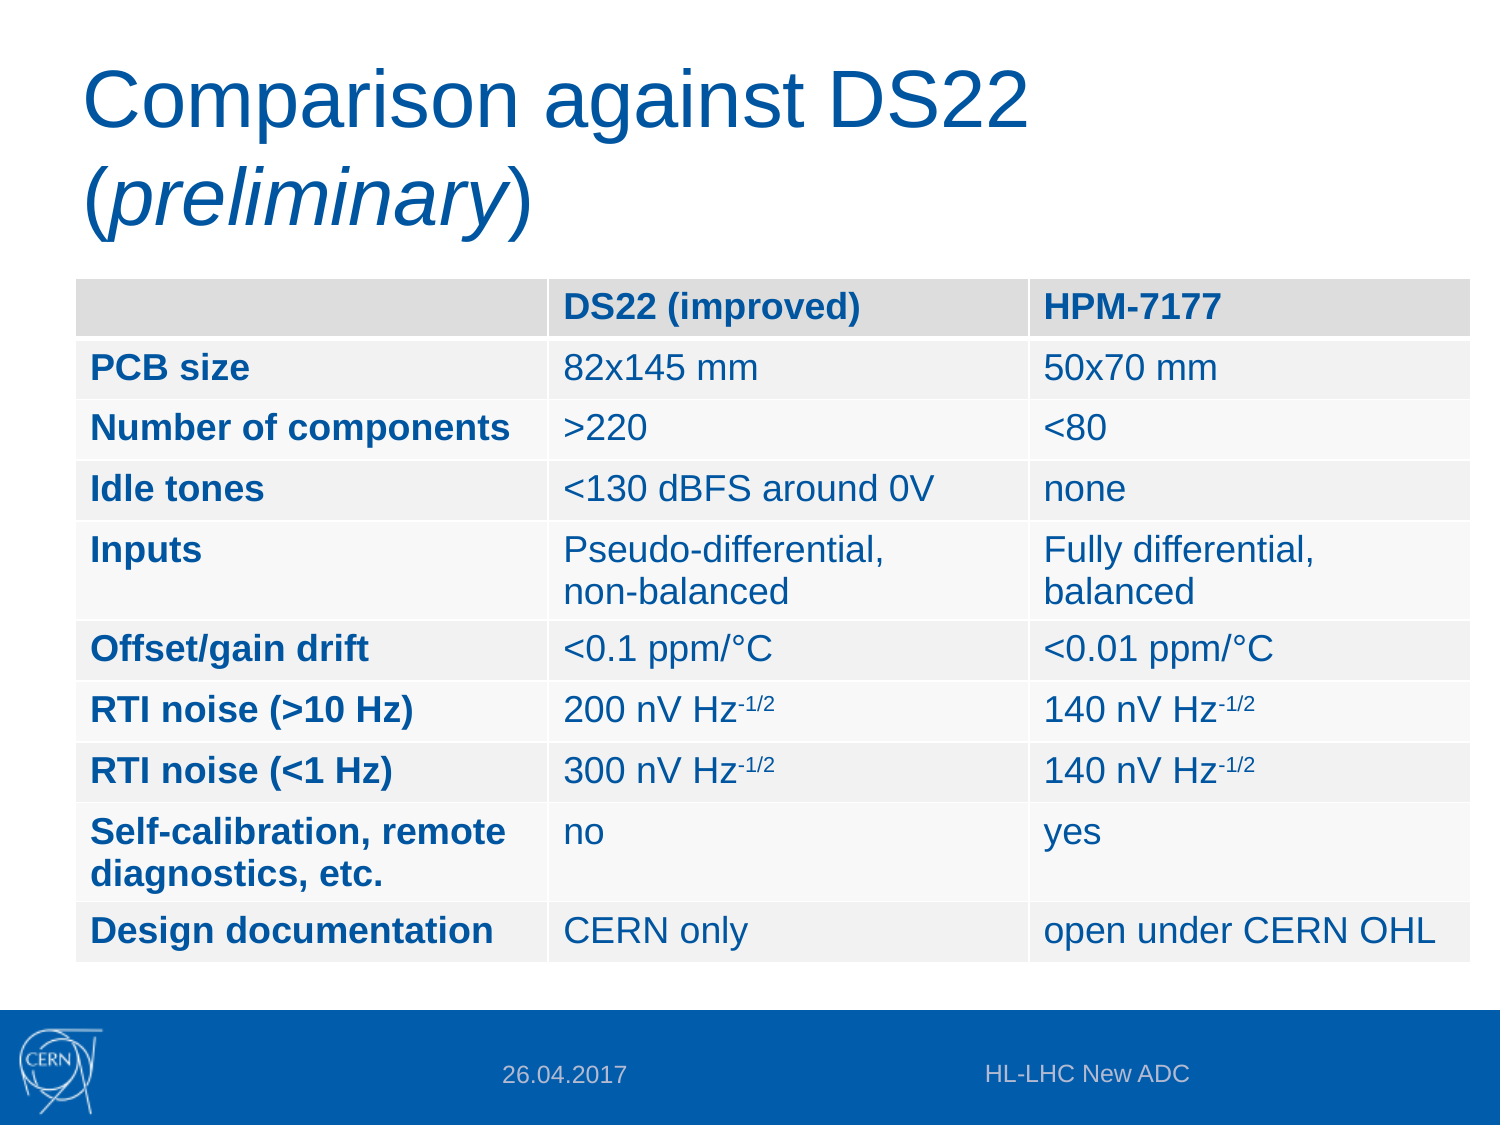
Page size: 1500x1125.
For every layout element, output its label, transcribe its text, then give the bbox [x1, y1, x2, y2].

table_cell 200 nV Hz-1/2 [549, 682, 1028, 741]
table_cell RTI noise (<1 Hz) [76, 743, 547, 802]
title Comparison against DS22 (preliminary) [75, 38, 1425, 250]
table_cell no [549, 803, 1028, 901]
table_cell 50x70 mm [1030, 341, 1470, 399]
table_cell Design documentation [76, 902, 547, 962]
footer HL-LHC New ADC [850, 1042, 1326, 1103]
table_cell Number of components [76, 400, 547, 459]
table_cell Offset/gain drift [76, 621, 547, 680]
table_cell 300 nV Hz-1/2 [549, 743, 1028, 802]
table_cell Self-calibration, remote diagnostics, etc. [76, 803, 547, 901]
table_cell <0.01 ppm/°C [1030, 621, 1470, 680]
table_cell open under CERN OHL [1030, 902, 1470, 962]
table_cell <80 [1030, 400, 1470, 459]
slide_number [487, 1043, 838, 1104]
table_cell yes [1030, 803, 1470, 901]
table_cell CERN only [549, 902, 1028, 962]
table_cell 140 nV Hz-1/2 [1030, 682, 1470, 741]
table_header DS22 (improved) [549, 279, 1028, 336]
table_cell Idle tones [76, 461, 547, 520]
table_cell Pseudo-differential, non-balanced [549, 522, 1028, 619]
table_header HPM-7177 [1030, 279, 1470, 336]
table_cell PCB size [76, 341, 547, 399]
table_cell 140 nV Hz-1/2 [1030, 743, 1470, 802]
table_cell 82x145 mm [549, 341, 1028, 399]
table_header [76, 279, 547, 336]
table_cell RTI noise (>10 Hz) [76, 682, 547, 741]
table_cell none [1030, 461, 1470, 520]
table_cell Fully differential, balanced [1030, 522, 1470, 619]
table_cell Inputs [76, 522, 547, 619]
table_cell >220 [549, 400, 1028, 459]
table_cell <130 dBFS around 0V [549, 461, 1028, 520]
table_cell <0.1 ppm/°C [549, 621, 1028, 680]
